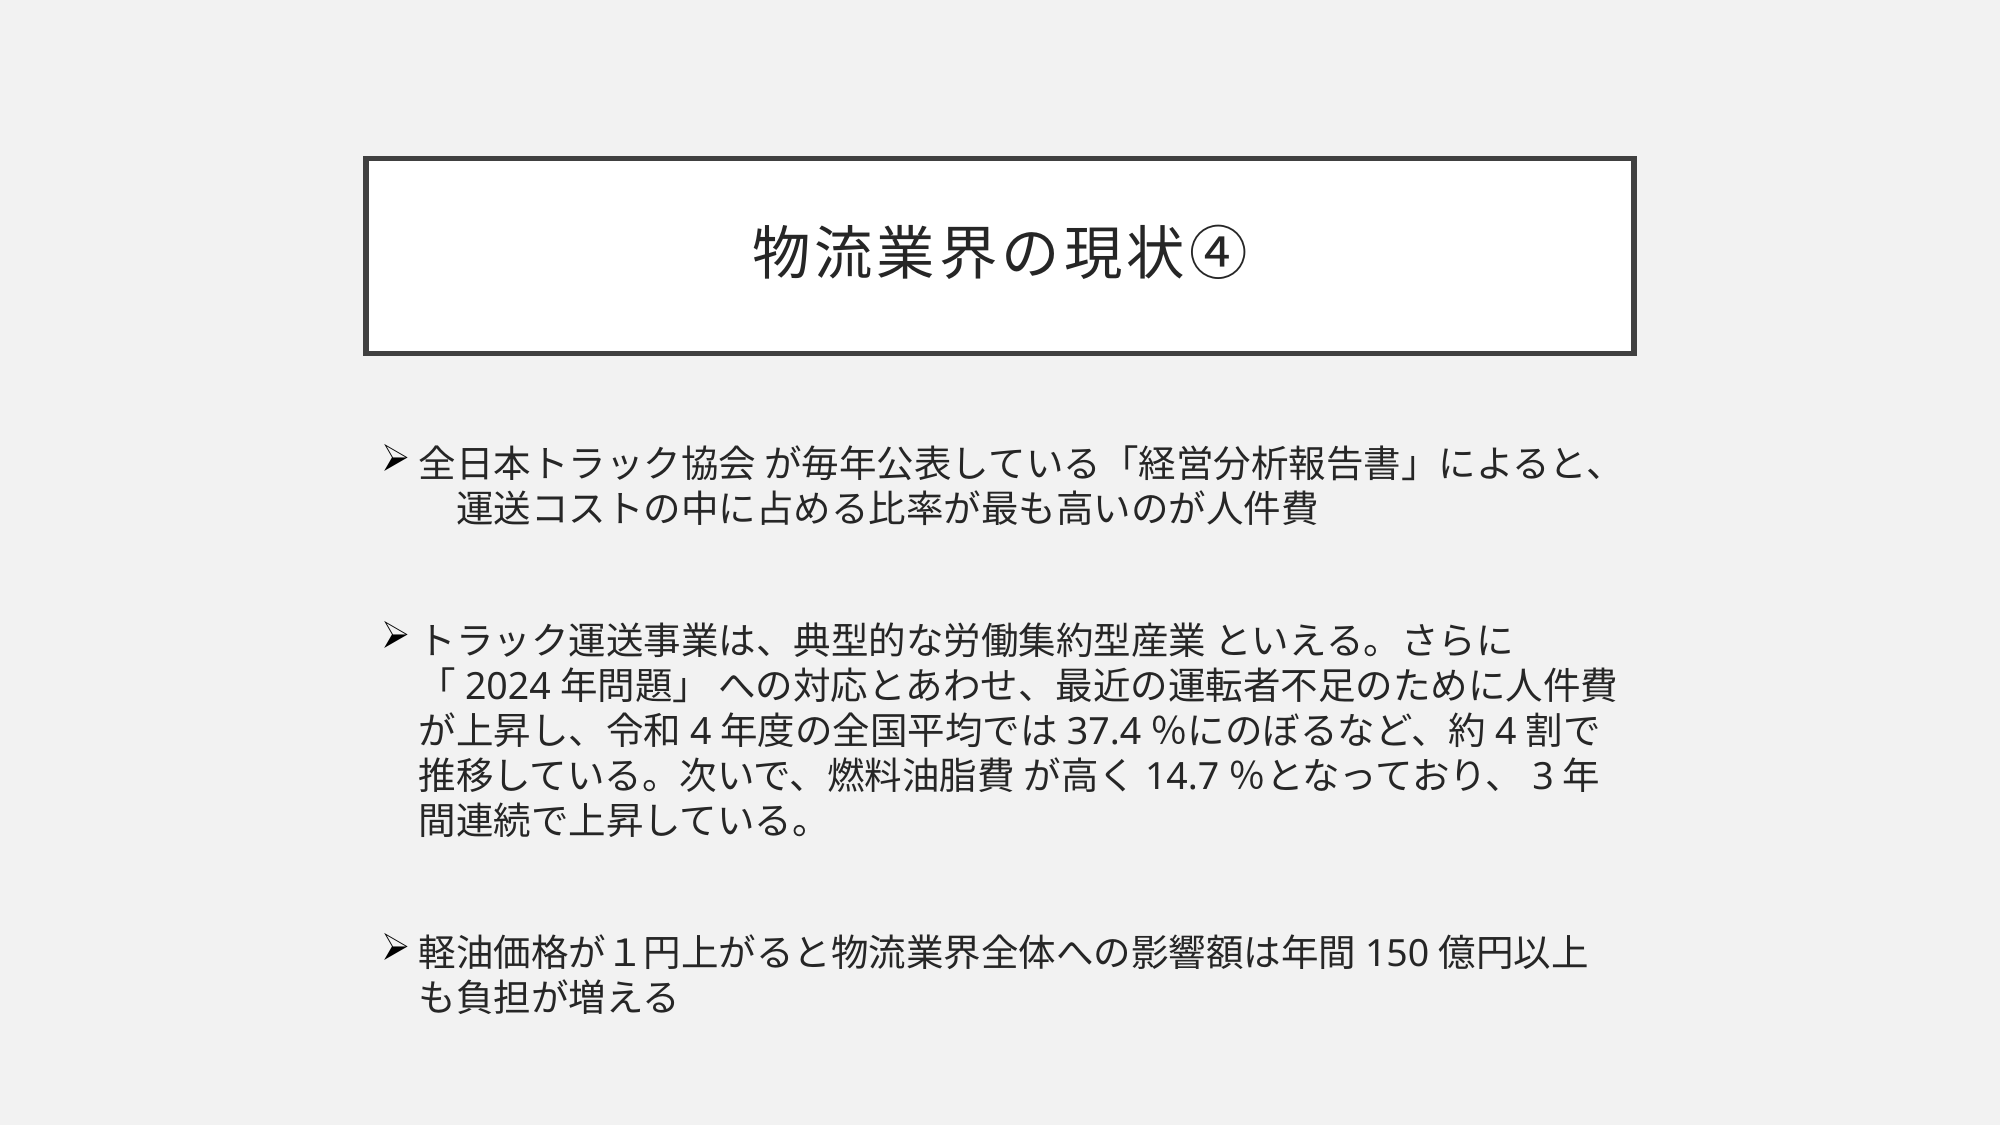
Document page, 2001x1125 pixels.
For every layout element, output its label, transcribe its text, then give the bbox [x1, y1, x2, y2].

list 全日本トラック協会 が毎年公表している「経営分析報告書」によると、 運送コストの中に占める比率が最も高いのが人件費 トラック運送事業は、典型的な労働集約型産業 といえる。さらに「2024年問題」 への対応とあわせ、最近の運転者不足のために人件費が上昇し、令和4年度の全国平均では37.4％にのぼるなど、約4割で推移している。次いで、燃料油脂費 が高く14.7％となっており、3年間連続で上昇している。 軽油価格が１円上がると物流業界全体への影響額は年間150億円以上も負担が増える [366, 432, 1634, 1033]
title 物流業界の現状④ [363, 156, 1637, 356]
